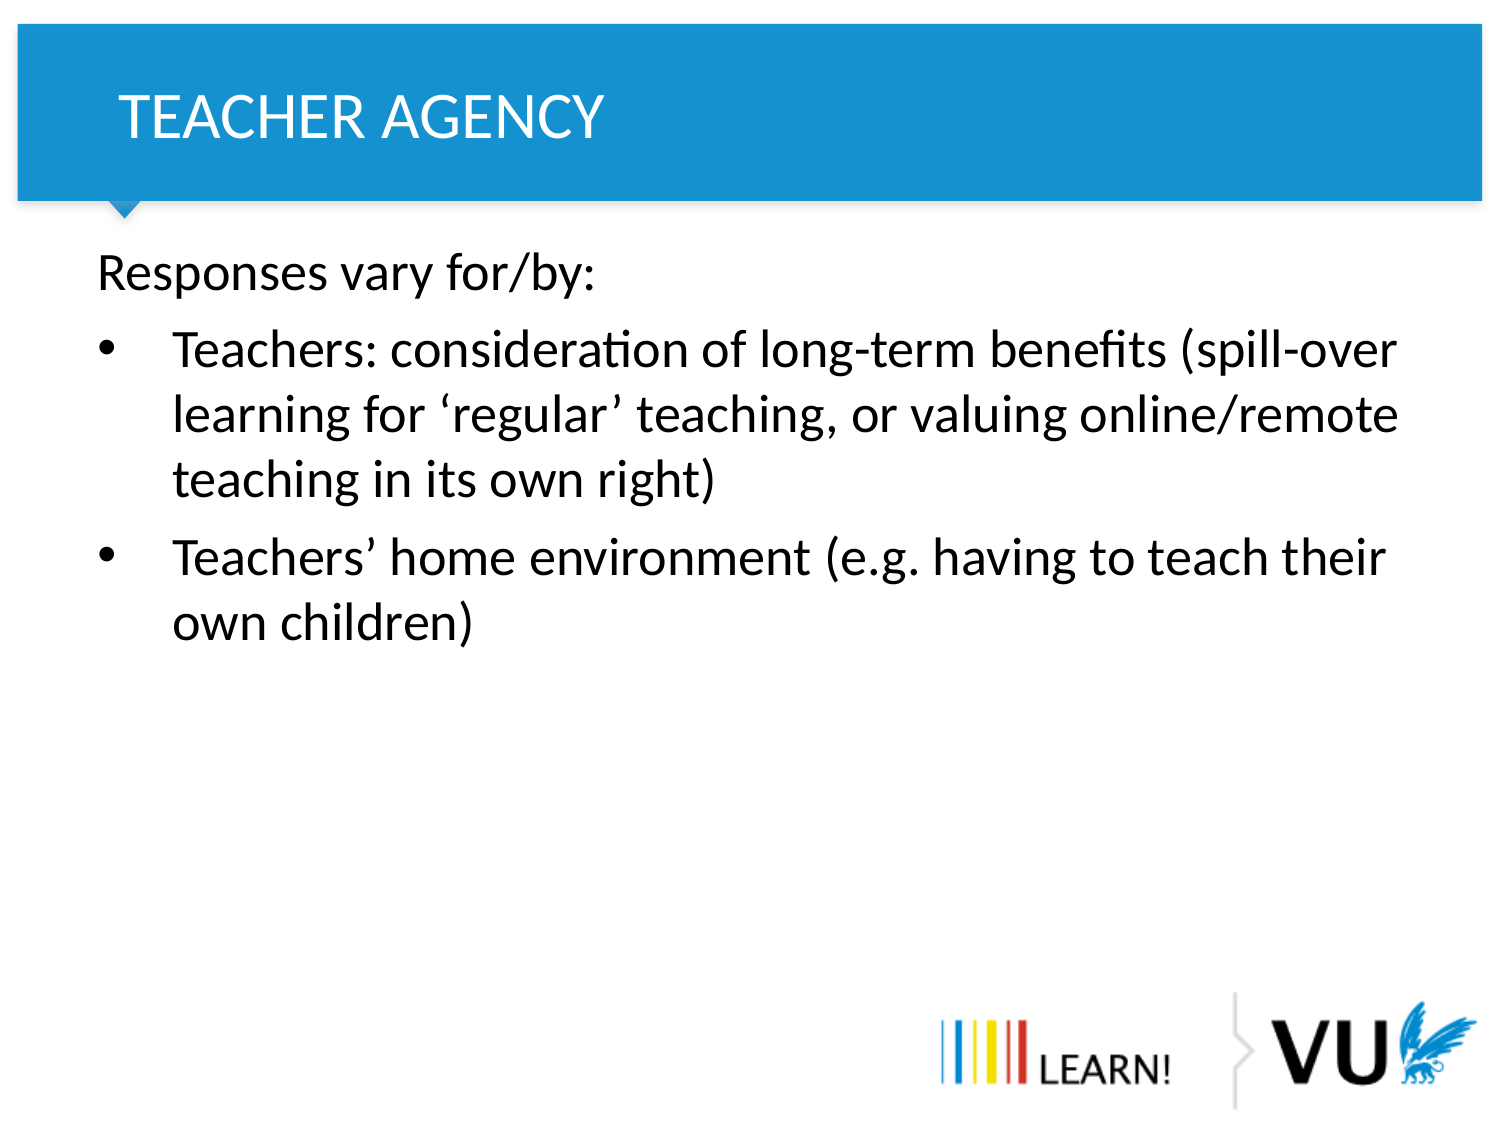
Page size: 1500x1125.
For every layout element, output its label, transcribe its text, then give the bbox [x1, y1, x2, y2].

list Responses vary for/by: Teachers: consideration of long-term benefits (spill-over learning for ‘regular’ teaching, or valuing online/remote teaching in its own right) Teachers’ home environment (e.g. having to teach their own children) [52, 236, 1483, 1052]
title Teacher agency [17, 23, 1483, 201]
picture [919, 992, 1500, 1110]
